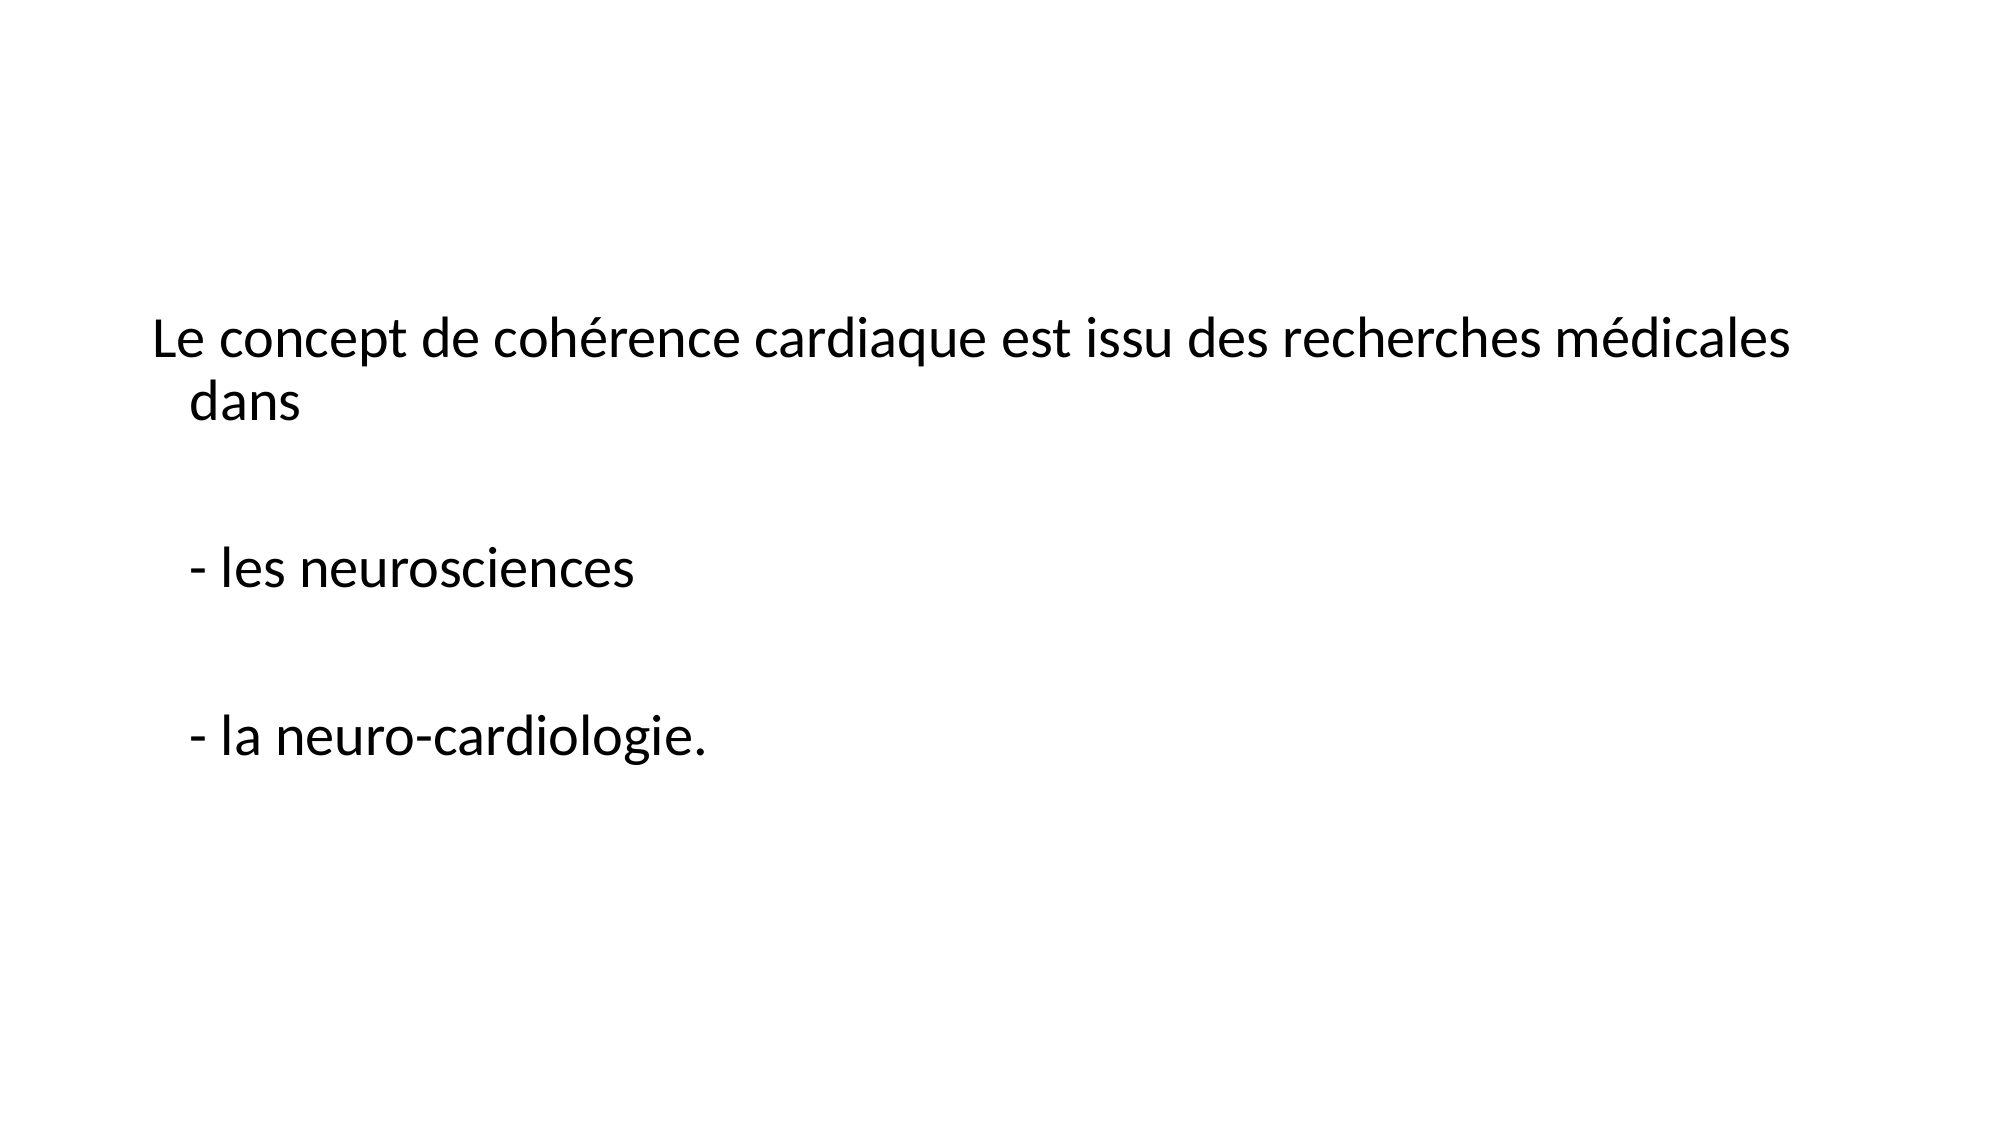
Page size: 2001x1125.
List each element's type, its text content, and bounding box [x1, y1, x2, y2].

list Le concept de cohérence cardiaque est issu des recherches médicales dans - les neurosciences - la neuro-cardiologie. [137, 299, 1863, 1014]
